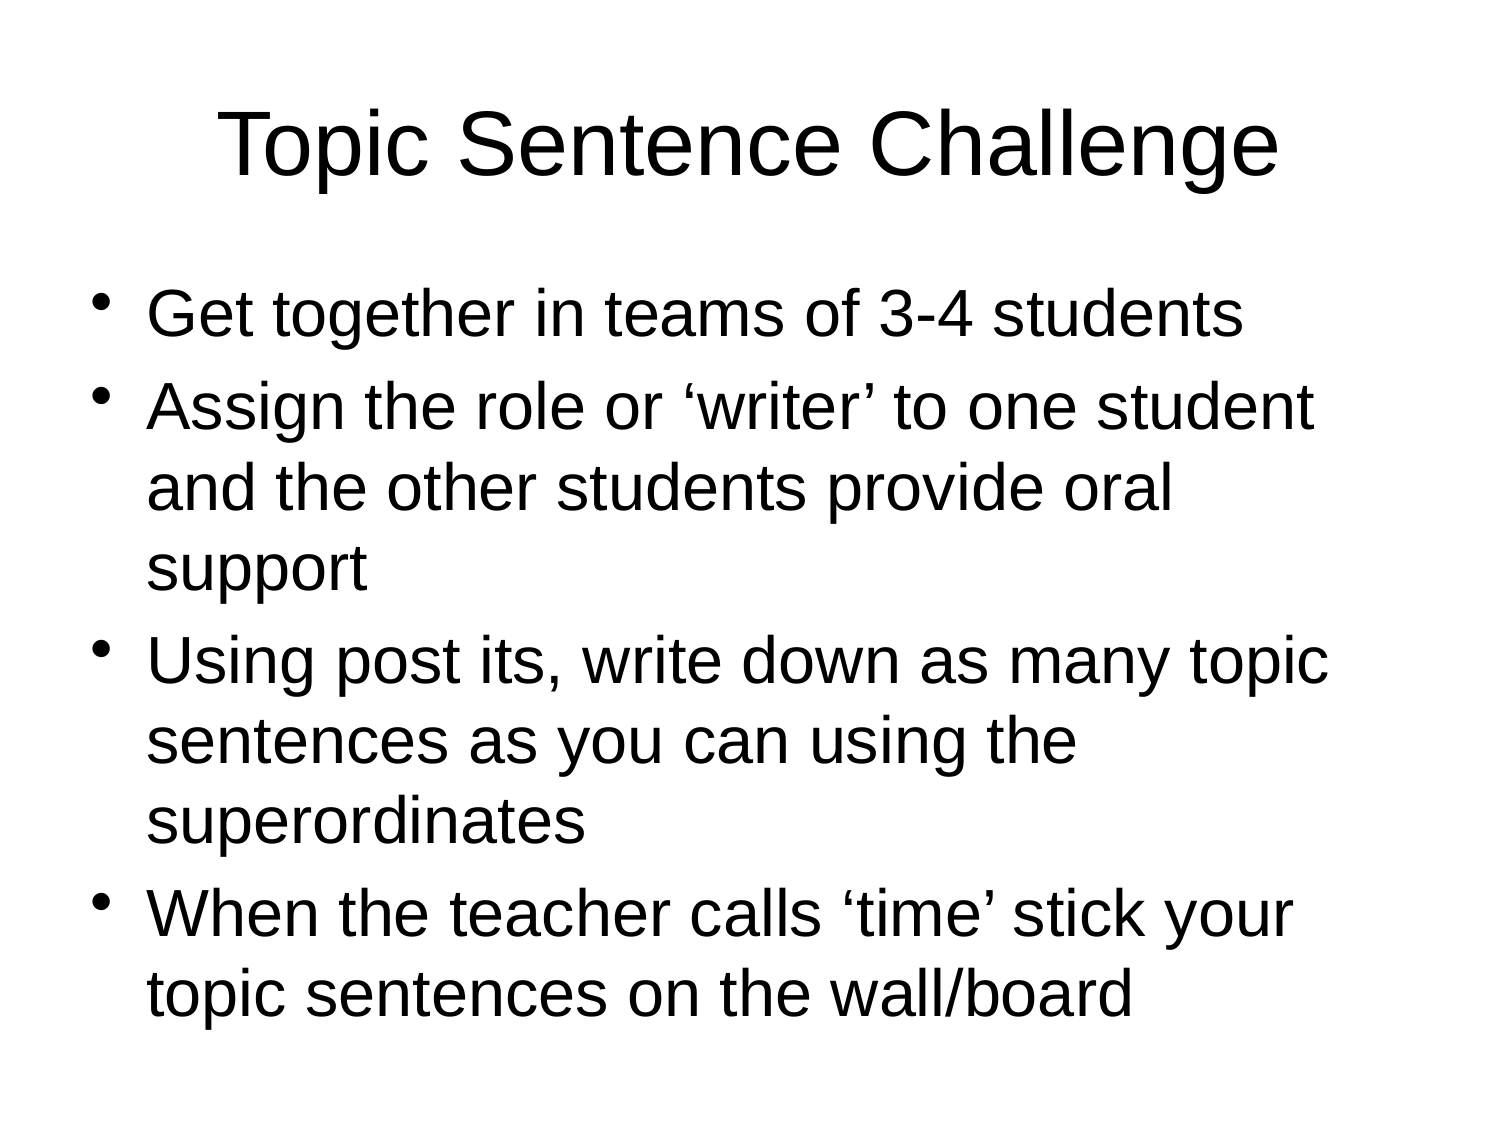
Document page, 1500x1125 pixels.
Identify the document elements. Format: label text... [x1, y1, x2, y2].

list Get together in teams of 3-4 students Assign the role or ‘writer’ to one student and the other students provide oral support Using post its, write down as many topic sentences as you can using the superordinates When the teacher calls ‘time’ stick your topic sentences on the wall/board [75, 262, 1425, 1005]
title Topic Sentence Challenge [75, 45, 1425, 233]
